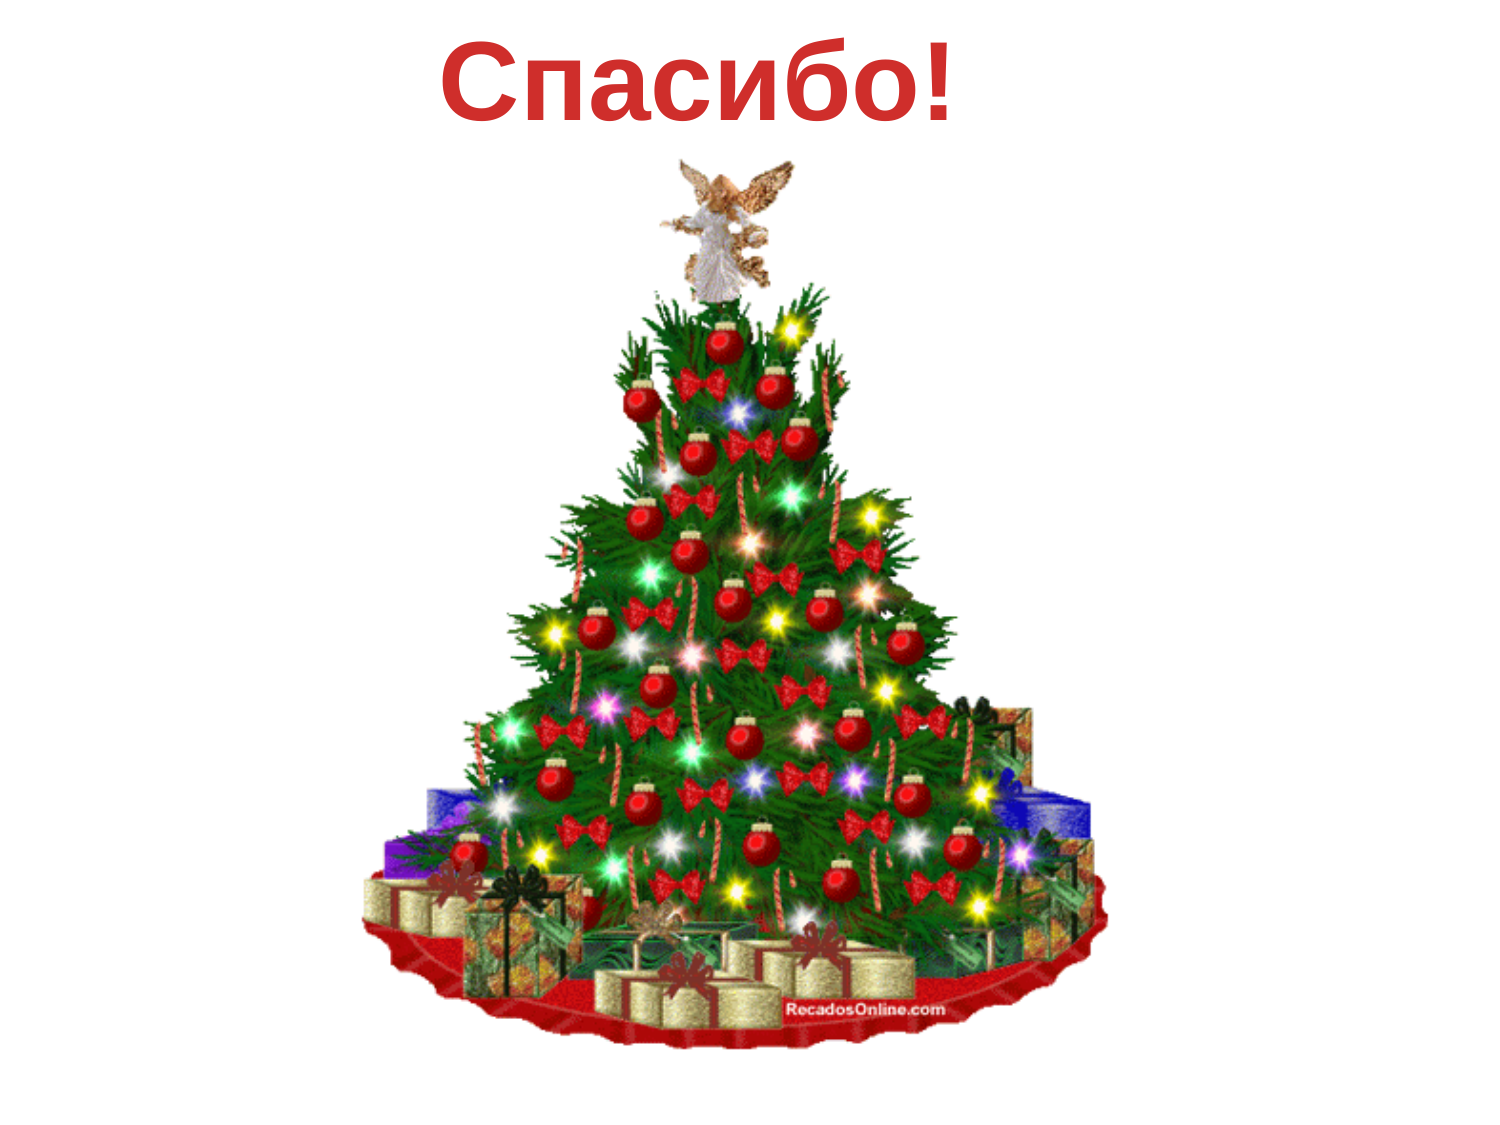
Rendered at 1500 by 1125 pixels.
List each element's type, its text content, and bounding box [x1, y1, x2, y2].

text_box Спасибо! [330, 0, 1067, 150]
picture [351, 152, 1114, 1060]
